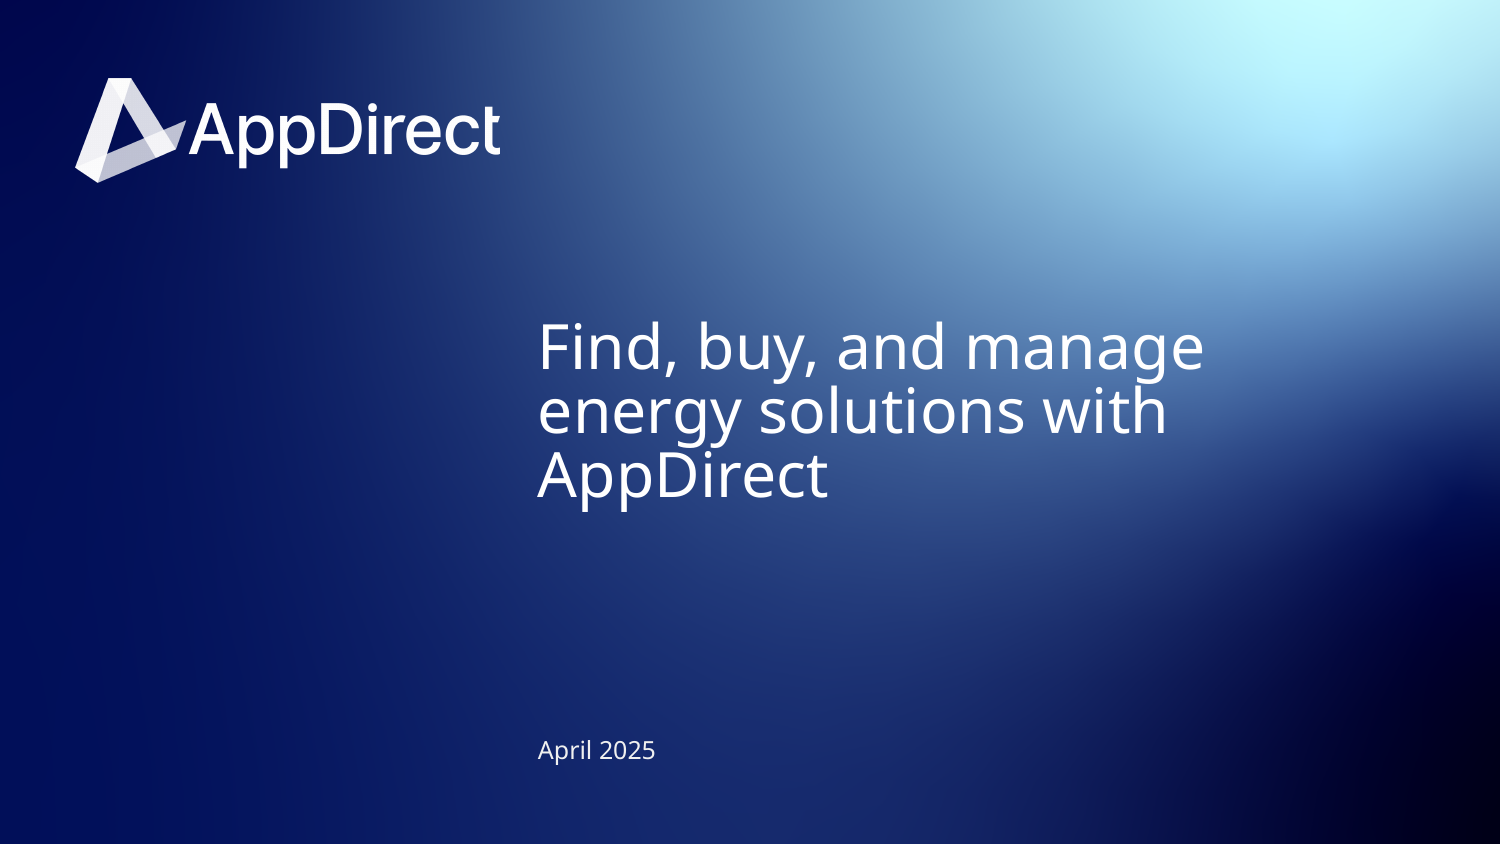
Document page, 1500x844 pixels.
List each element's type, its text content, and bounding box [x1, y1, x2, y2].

title Find, buy, and manage energy solutions with AppDirect [537, 318, 1425, 526]
picture [0, 0, 1500, 844]
subtitle April 2025 [537, 730, 1092, 765]
